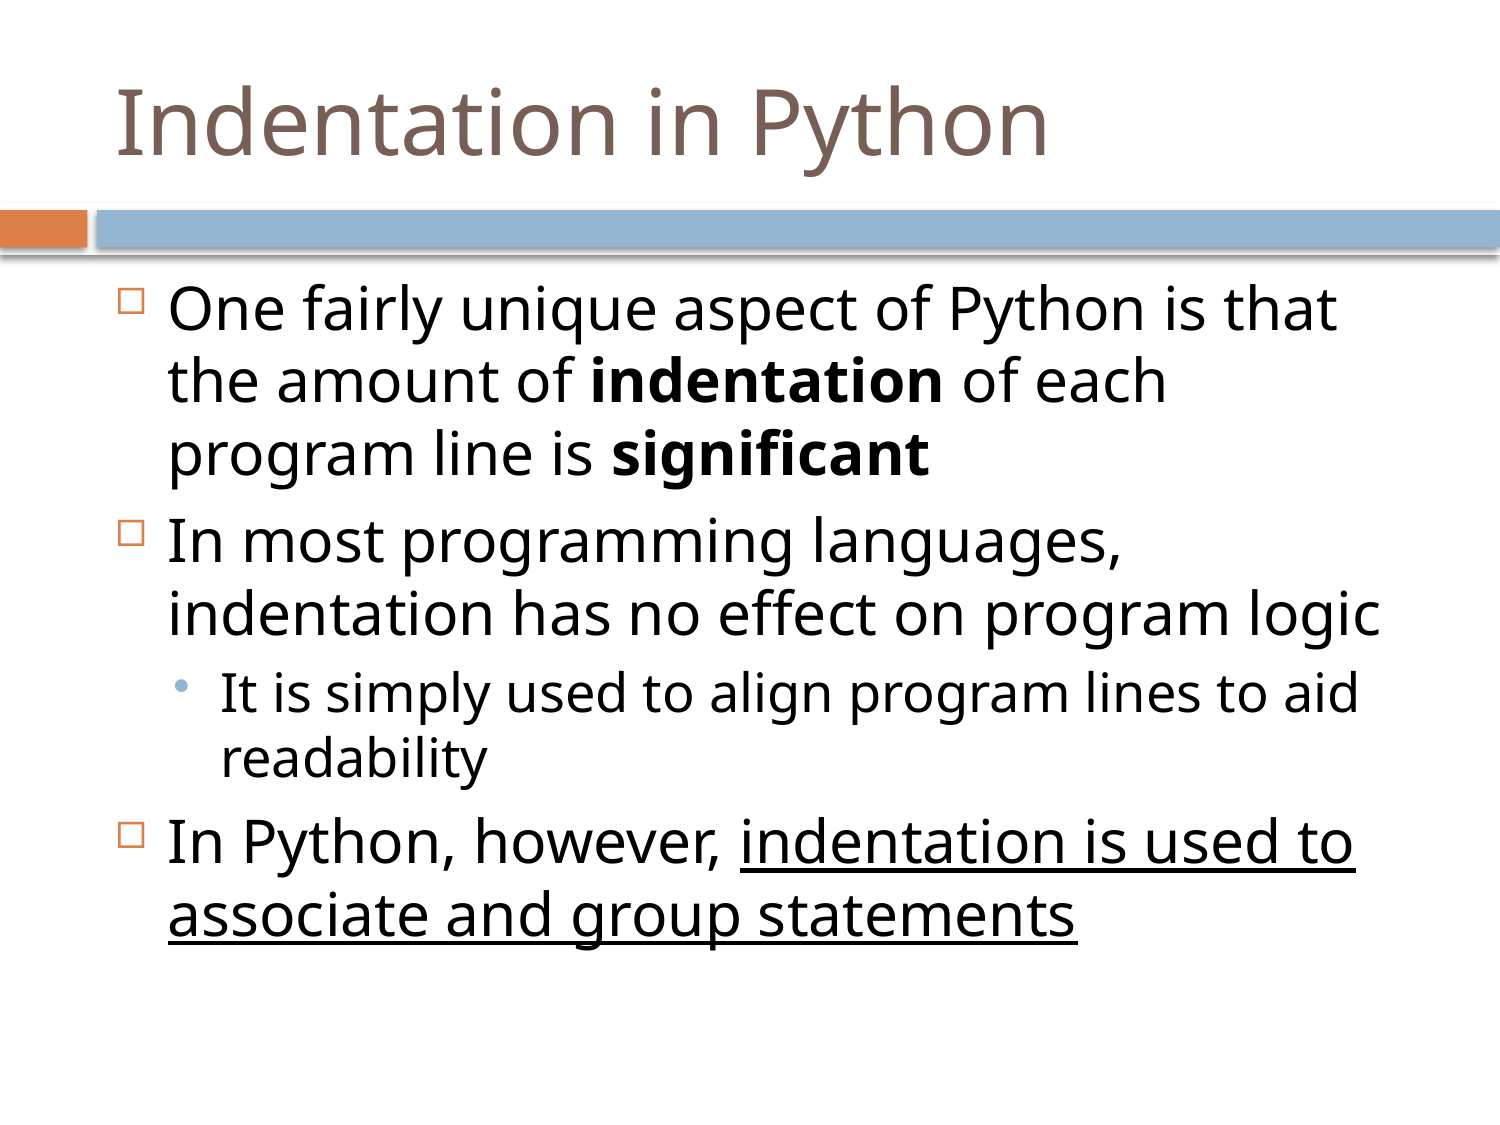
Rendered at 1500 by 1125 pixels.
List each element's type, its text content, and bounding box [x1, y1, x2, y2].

list One fairly unique aspect of Python is that the amount of indentation of each program line is significant In most programming languages, indentation has no effect on program logic It is simply used to align program lines to aid readability In Python, however, indentation is used to associate and group statements [100, 262, 1438, 1000]
title Indentation in Python [100, 37, 1438, 200]
